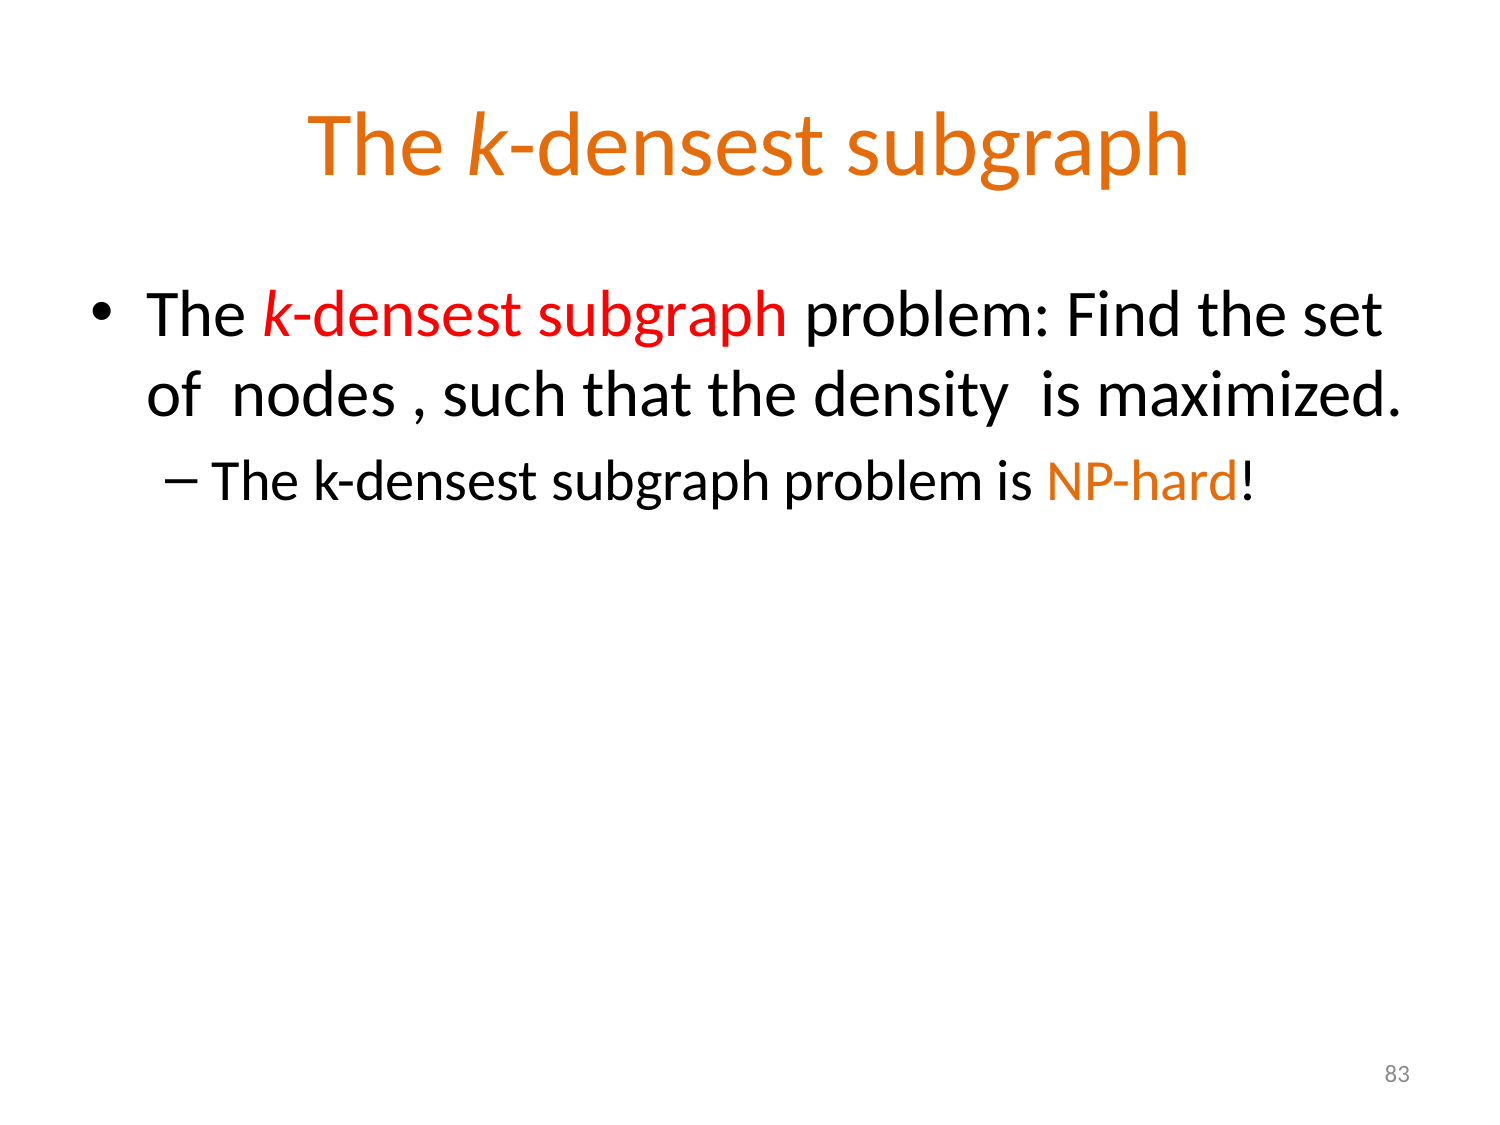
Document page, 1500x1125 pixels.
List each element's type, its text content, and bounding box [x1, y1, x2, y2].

title The k-densest subgraph [75, 45, 1425, 233]
slide_number 83 [1074, 1042, 1425, 1103]
